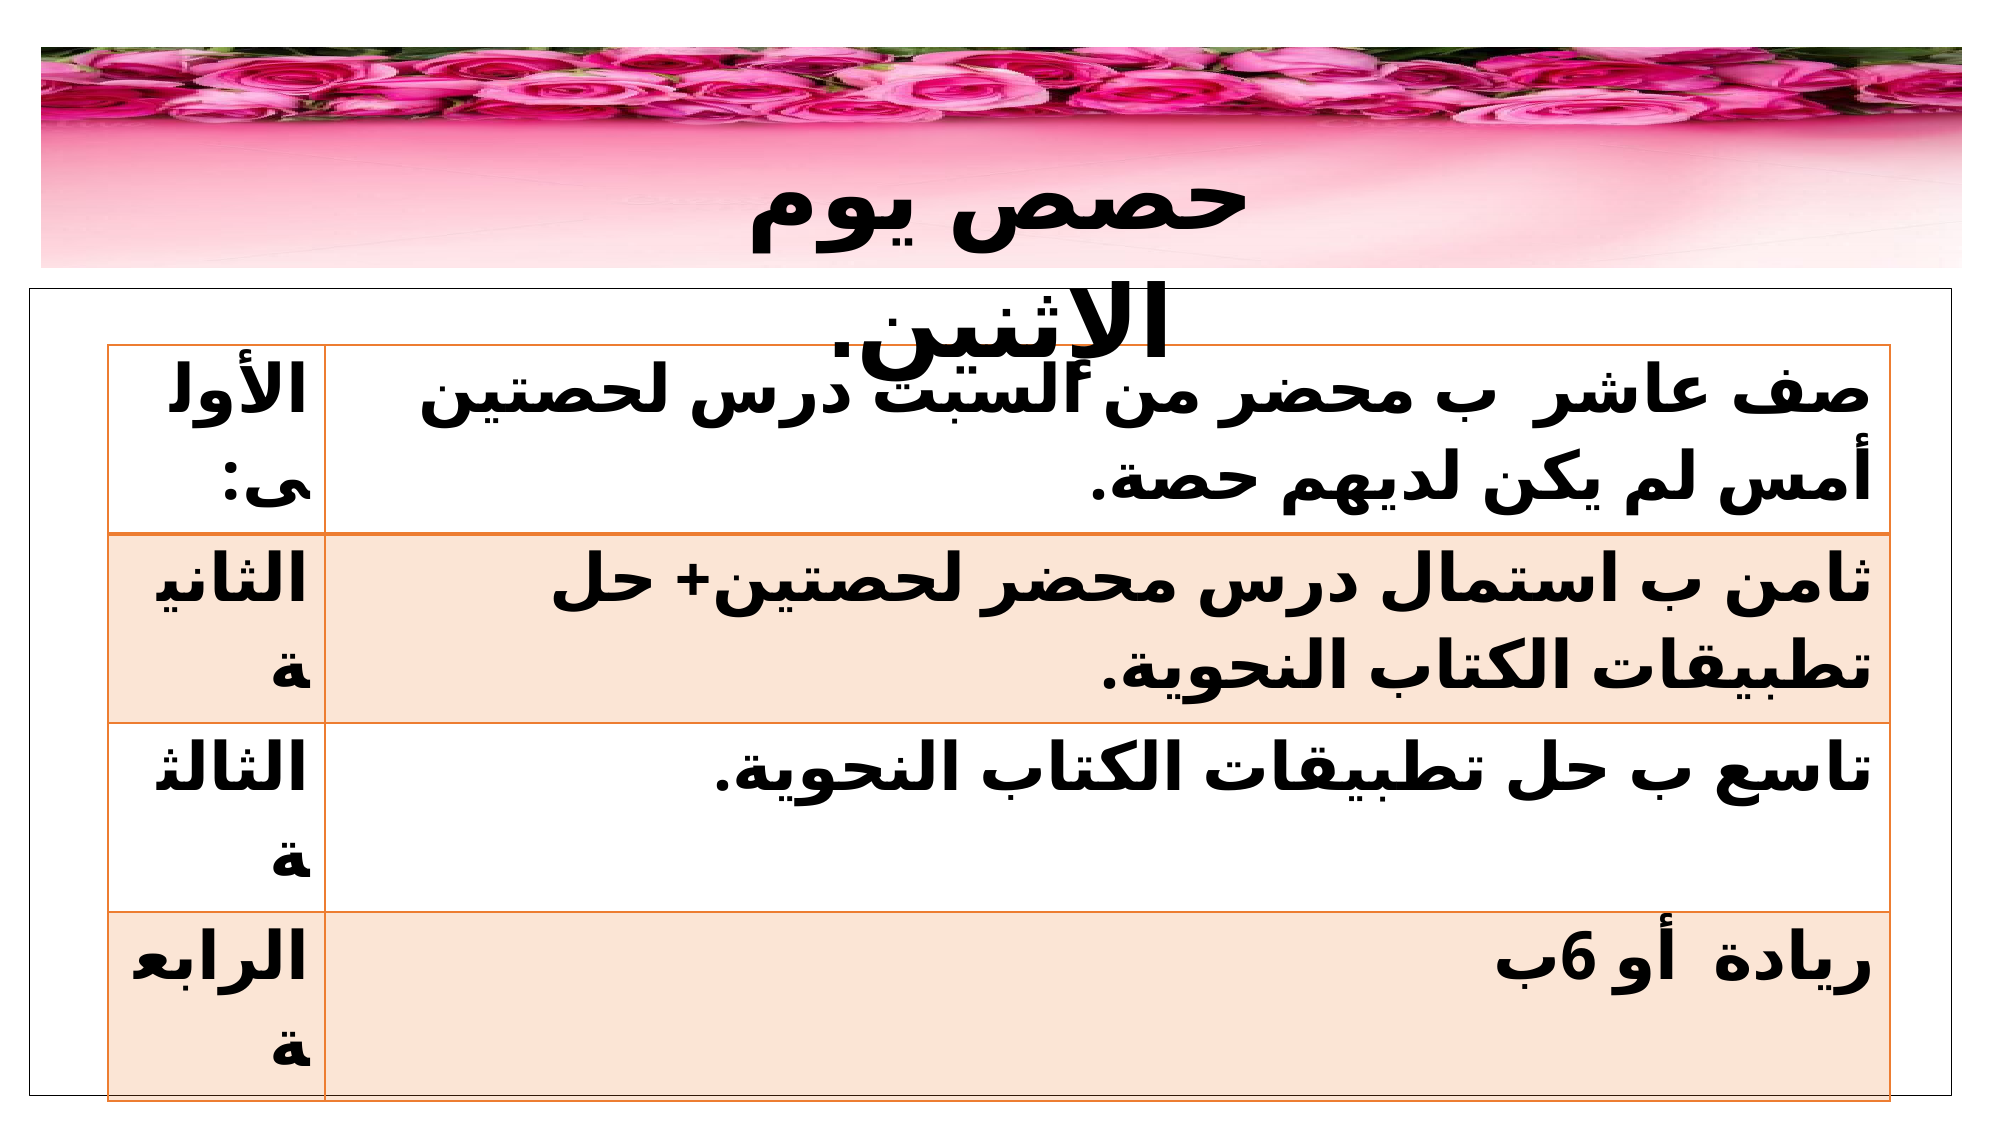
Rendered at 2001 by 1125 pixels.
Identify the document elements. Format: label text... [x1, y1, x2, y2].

table_cell الثالثة [109, 724, 324, 911]
table_header الأولى: [109, 346, 324, 532]
picture [41, 47, 1962, 268]
table_cell الرابعة [109, 913, 324, 1100]
table_cell تاسع ب حل تطبيقات الكتاب النحوية. [326, 724, 1889, 911]
table_cell الثانية [109, 536, 324, 722]
table_cell ريادة أو 6ب [326, 913, 1889, 1100]
table_cell ثامن ب استمال درس محضر لحصتين+ حل تطبيقات الكتاب النحوية. [326, 536, 1889, 722]
table_header صف عاشر ب محضر من السبت درس لحصتين أمس لم يكن لديهم حصة. [326, 346, 1889, 532]
text_box [29, 288, 1952, 1096]
